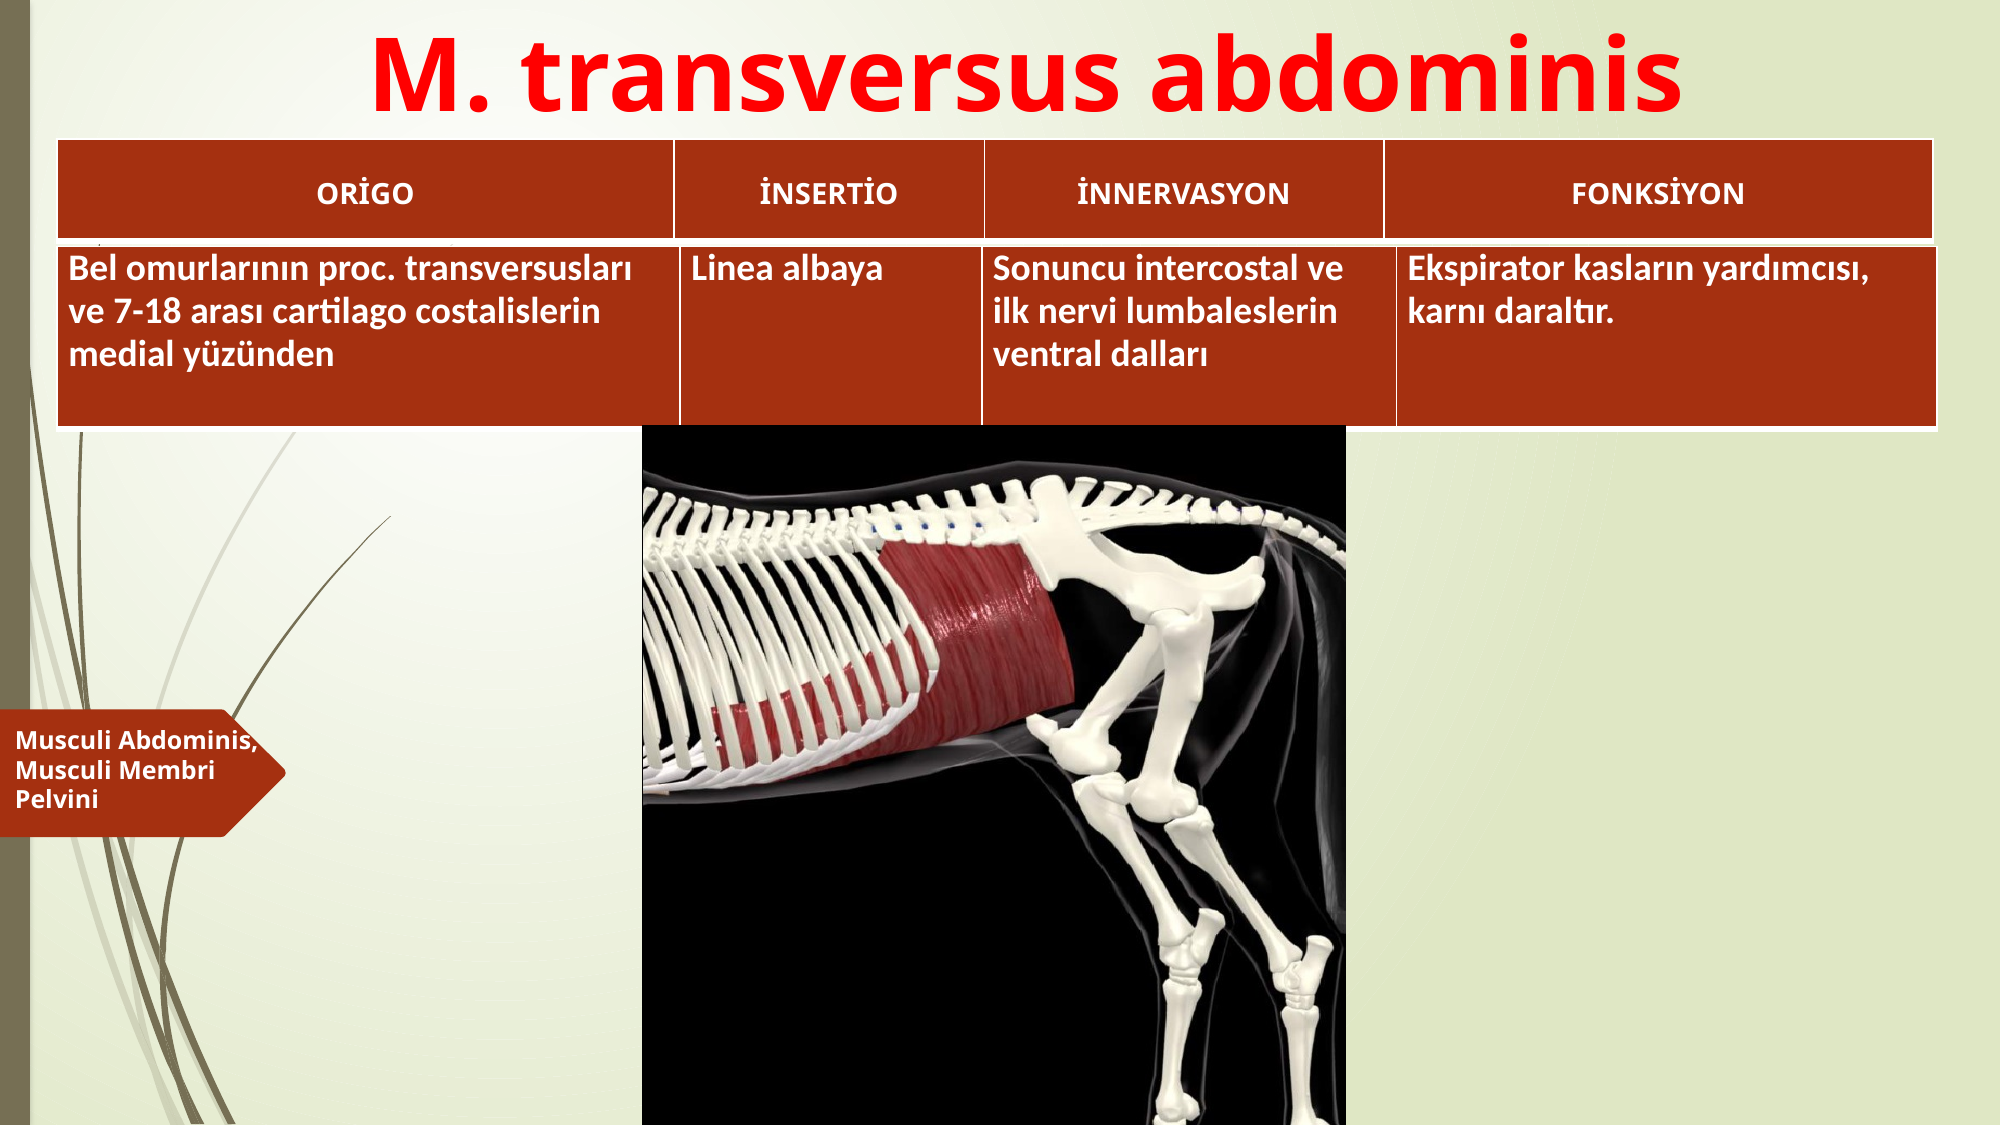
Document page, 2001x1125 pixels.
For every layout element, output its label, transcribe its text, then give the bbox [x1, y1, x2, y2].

table_header Bel omurlarının proc. transversusları ve 7-18 arası cartilago costalislerin medial yüzünden [58, 247, 679, 426]
table_header İNNERVASYON [985, 140, 1383, 238]
picture [641, 425, 1346, 1125]
table_header Ekspirator kasların yardımcısı, karnı daraltır. [1397, 247, 1936, 426]
table_header İNSERTİO [675, 140, 984, 238]
table_header FONKSİYON [1385, 140, 1932, 238]
table_header ORİGO [58, 140, 673, 238]
text_box Musculi Abdominis, Musculi Membri Pelvini [0, 716, 281, 822]
title M. transversus abdominis [352, 0, 1741, 138]
table_header Linea albaya [681, 247, 981, 424]
table_header Sonuncu intercostal ve ilk nervi lumbaleslerin ventral dalları [983, 247, 1396, 426]
